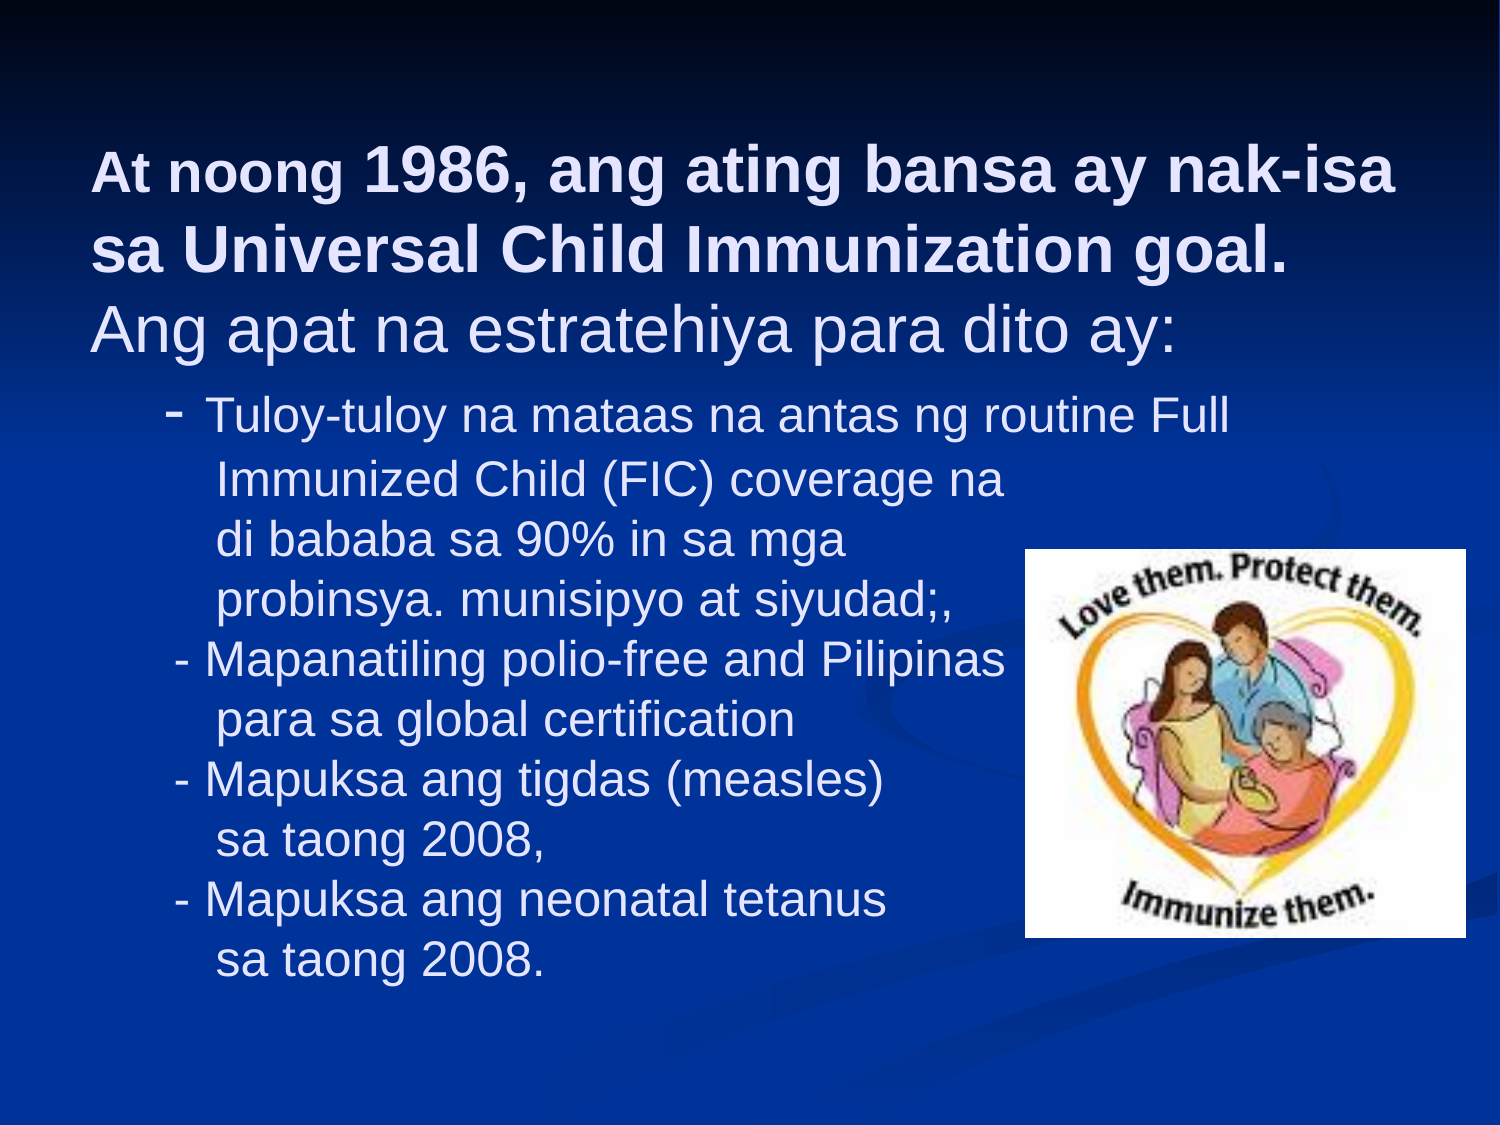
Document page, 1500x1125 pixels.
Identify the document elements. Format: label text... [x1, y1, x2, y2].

picture [1024, 549, 1466, 938]
title At noong 1986, ang ating bansa ay nak-isa sa Universal Child Immunization goal. Ang apat na estratehiya para dito ay: - Tuloy-tuloy na mataas na antas ng routine Full Immunized Child (FIC) coverage na di bababa sa 90% in sa mga probinsya. munisipyo at siyudad;, - Mapanatiling polio-free and Pilipinas para sa global certification - Mapuksa ang tigdas (measles) sa taong 2008, - Mapuksa ang neonatal tetanus sa taong 2008. [74, 62, 1426, 1051]
